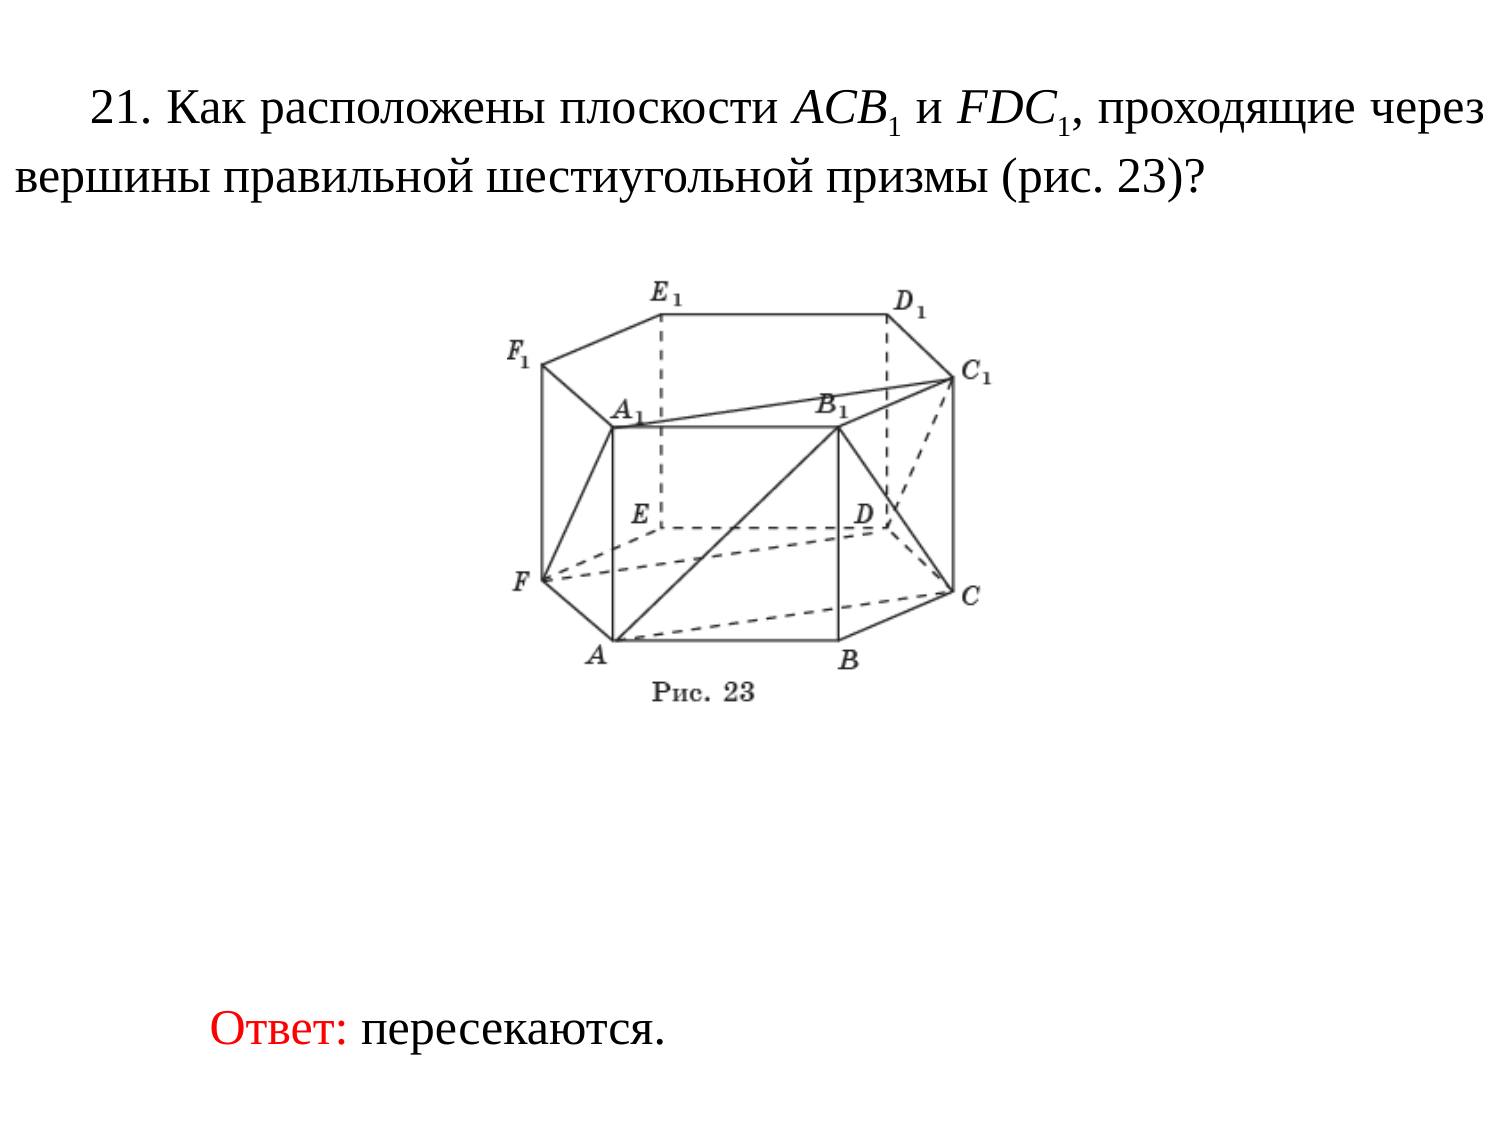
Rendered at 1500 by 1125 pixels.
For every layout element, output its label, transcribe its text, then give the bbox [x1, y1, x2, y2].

text_box 21. Как расположены плоскости ACB1 и FDC1, проходящие через вершины правильной шестиугольной призмы (рис. 23)? [0, 66, 1500, 210]
text_box Ответ: пересекаются. [194, 987, 786, 1063]
picture [507, 278, 993, 707]
